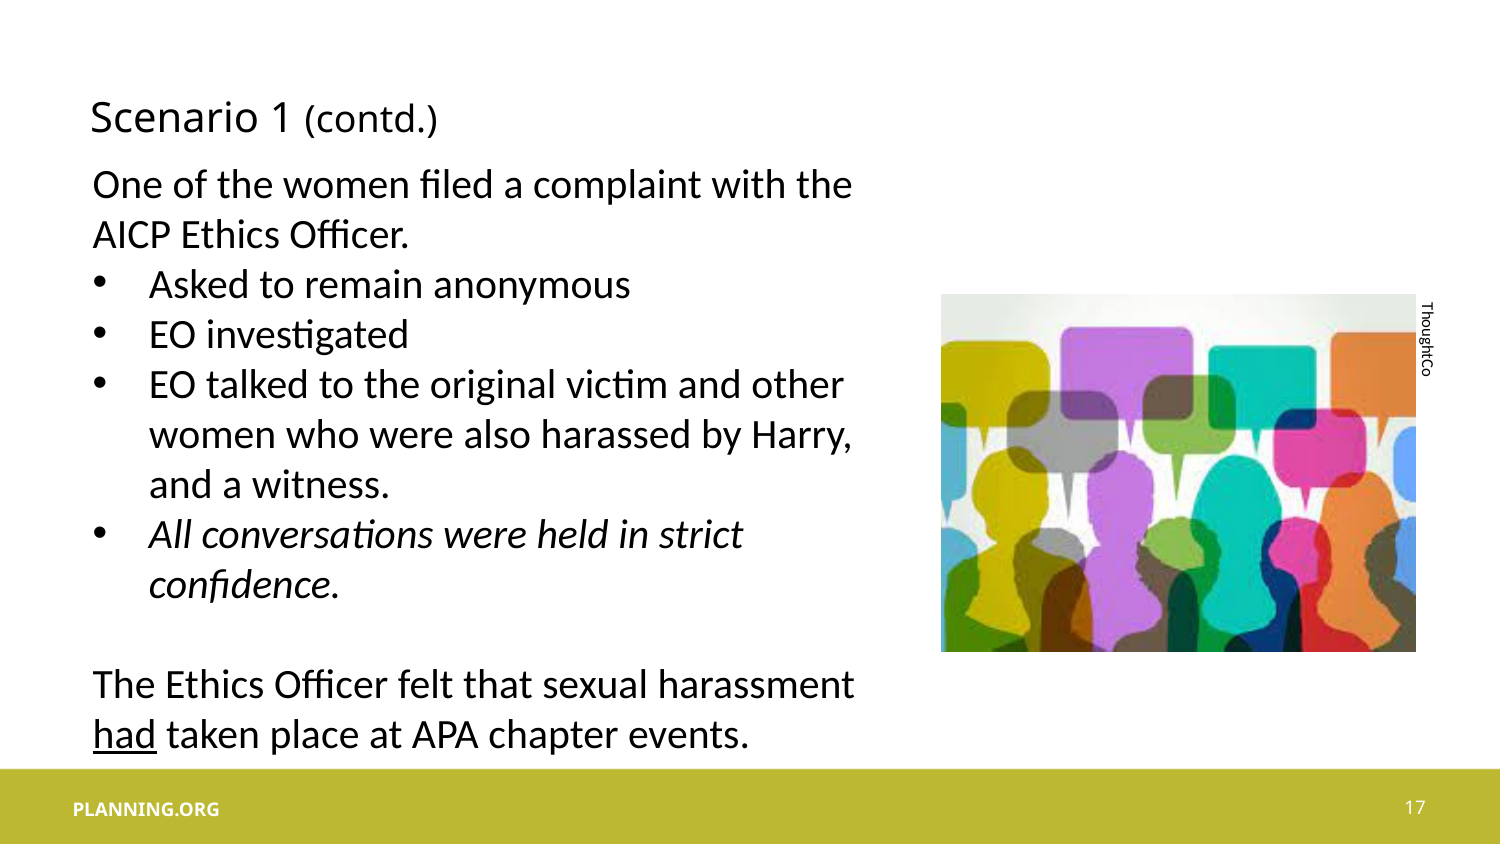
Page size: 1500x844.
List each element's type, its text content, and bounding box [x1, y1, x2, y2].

footer PLANNING.ORG [72, 773, 1029, 844]
title Scenario 1 (contd.) [90, 72, 1444, 165]
text_box One of the women filed a complaint with the AICP Ethics Officer. Asked to remain anonymous EO investigated EO talked to the original victim and other women who were also harassed by Harry, and a witness. All conversations were held in strict confidence. The Ethics Officer felt that sexual harassment had taken place at APA chapter events. [77, 149, 910, 765]
text_box ThoughtCo [1411, 287, 1447, 618]
slide_number 17 [1059, 773, 1426, 844]
picture [941, 294, 1416, 652]
